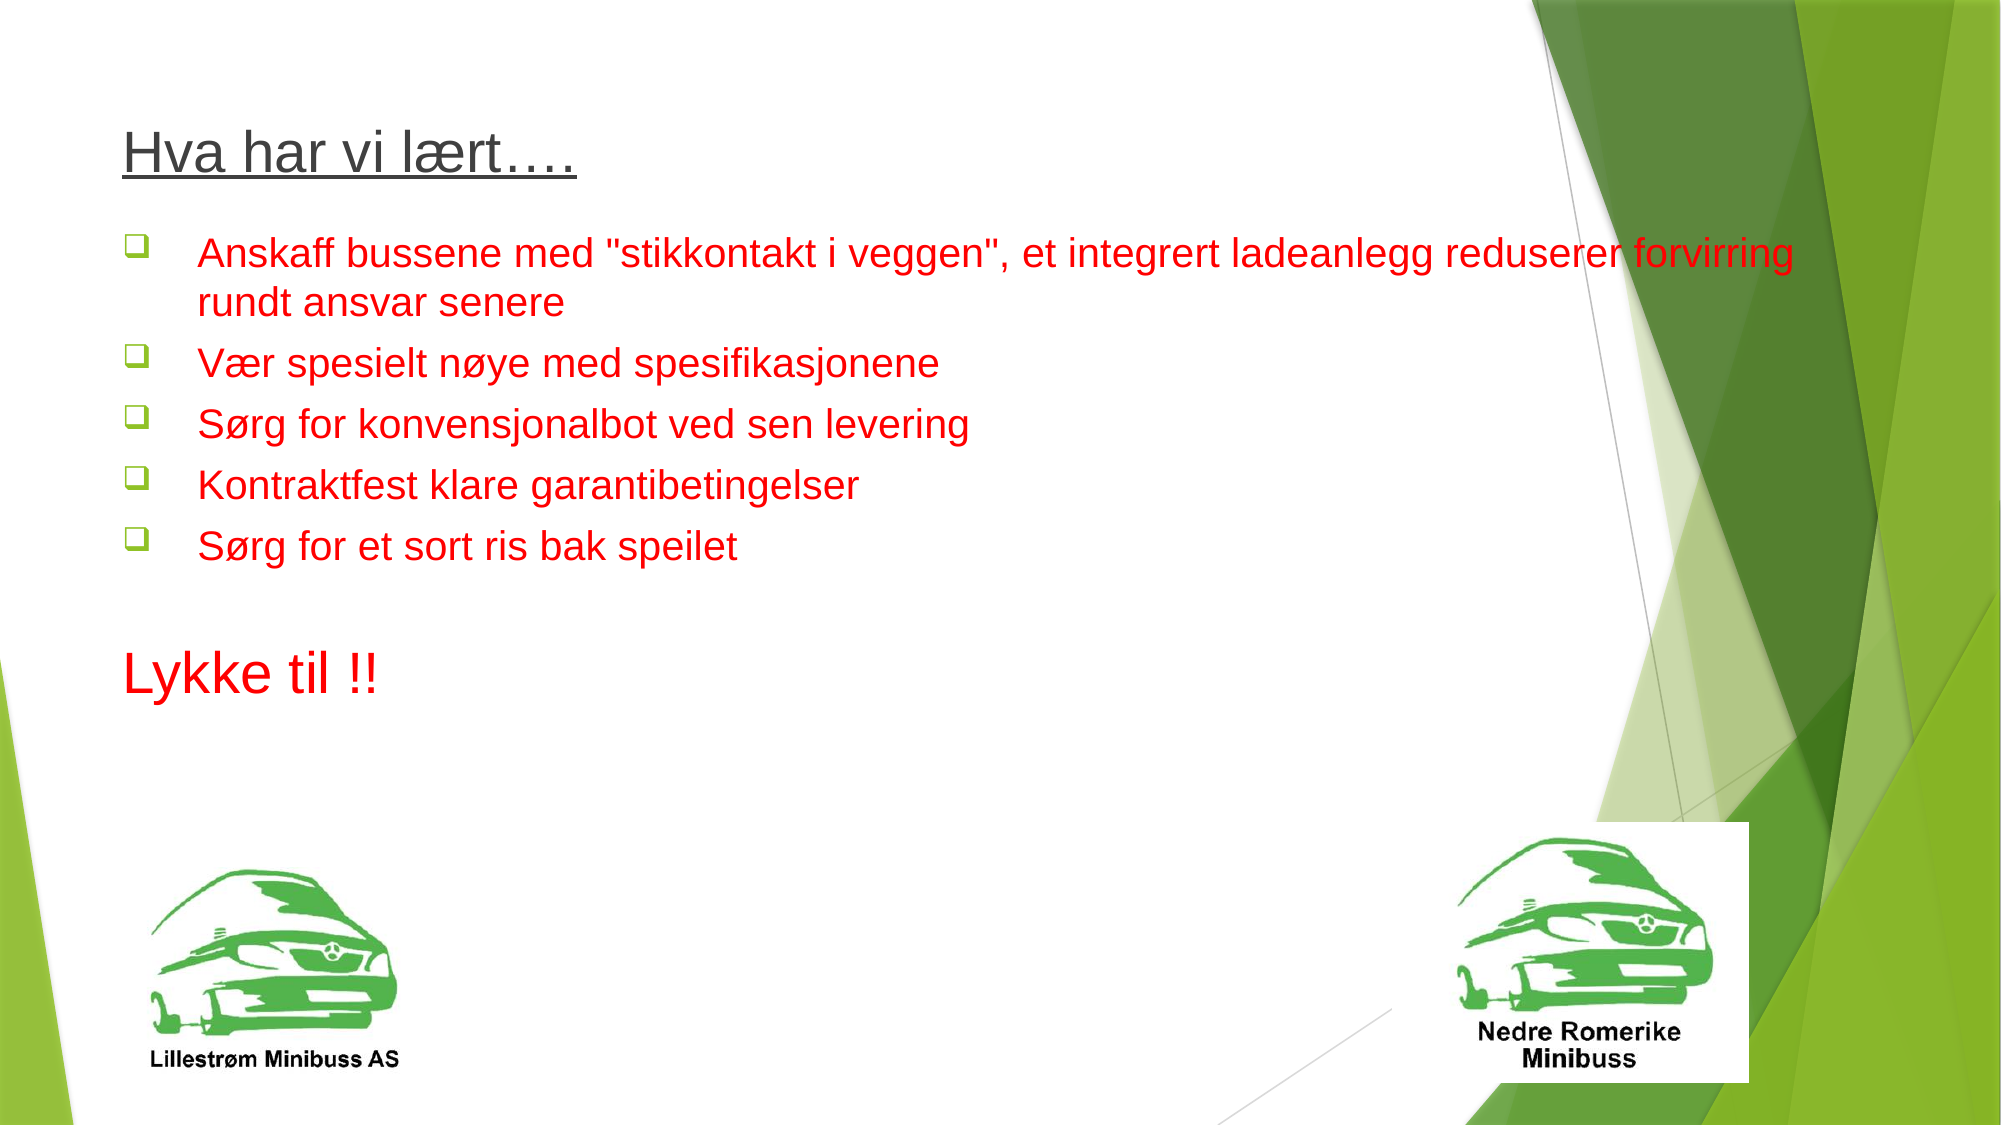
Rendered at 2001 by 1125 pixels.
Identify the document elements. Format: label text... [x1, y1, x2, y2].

picture [1391, 821, 1750, 1083]
list Hva har vi lært…. Anskaff bussene med "stikkontakt i veggen", et integrert ladeanlegg reduserer forvirring rundt ansvar senere Vær spesielt nøye med spesifikasjonene Sørg for konvensjonalbot ved sen levering Kontraktfest klare garantibetingelser Sørg for et sort ris bak speilet Lykke til !! [107, 106, 1901, 1029]
picture [106, 866, 412, 1083]
